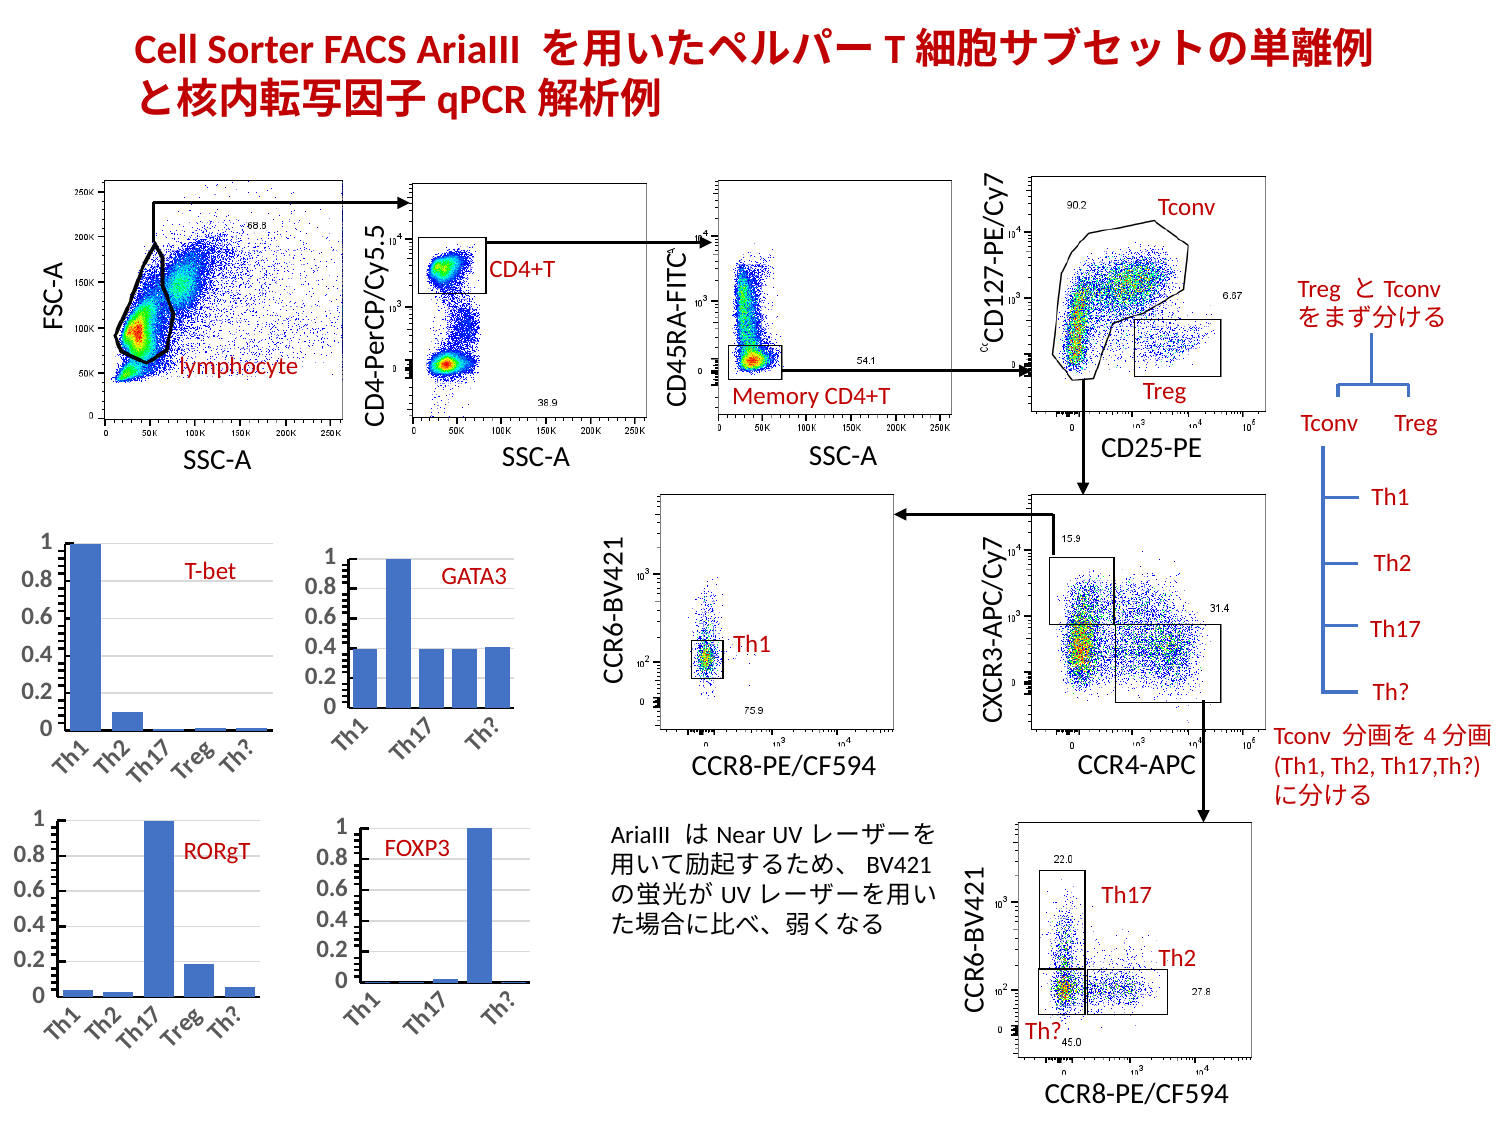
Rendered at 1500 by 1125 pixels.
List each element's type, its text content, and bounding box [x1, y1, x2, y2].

text_box CD127-PE/Cy7 [973, 172, 1009, 344]
text_box CXCR3-APC/Cy7 [972, 536, 979, 724]
picture [608, 494, 894, 774]
text_box Treg [1394, 406, 1447, 437]
picture [360, 183, 647, 458]
text_box Th? [1372, 675, 1410, 706]
text_box Treg とTconv をまず分ける [1297, 272, 1469, 332]
text_box FSC-A [33, 262, 49, 331]
picture [49, 180, 343, 461]
text_box Th17 [1355, 604, 1437, 650]
text_box CD45RA-FITC [656, 253, 666, 408]
text_box SSC-A [183, 461, 252, 475]
text_box CCR8-PE/CF594 [1044, 1102, 1230, 1110]
text_box Th2 [1373, 546, 1412, 577]
text_box CCR6-BV421 [954, 866, 966, 1014]
text_box SSC-A [501, 458, 571, 473]
text_box Tconv [1300, 406, 1375, 437]
text_box CD4-PerCP/Cy5.5 [354, 224, 360, 428]
text_box CD25-PE [1101, 456, 1203, 464]
text_box Cell Sorter FACS AriaIII を用いたペルパーT細胞サブセットの単離例と核内転写因子qPCR解析例 [119, 14, 1392, 130]
chart [16, 525, 278, 797]
picture [966, 822, 1253, 1102]
chart [8, 802, 265, 1063]
picture [979, 494, 1266, 774]
text_box SSC-A [808, 455, 878, 472]
text_box CCR6-BV421 [593, 536, 608, 685]
text_box CCR8-PE/CF594 [691, 774, 877, 782]
text_box AriaIII はNear UVレーザーを用いて励起するため、BV421の蛍光がUVレーザーを用いた場合に比べ、弱くなる [596, 811, 953, 946]
picture [979, 176, 1266, 456]
text_box Tconv 分画を4分画 (Th1, Th2, Th17,Th?)に分ける [1273, 719, 1496, 810]
text_box Th1 [1371, 480, 1410, 511]
text_box CCR4-APC [1077, 774, 1197, 781]
picture [666, 180, 952, 455]
chart [294, 533, 539, 1063]
